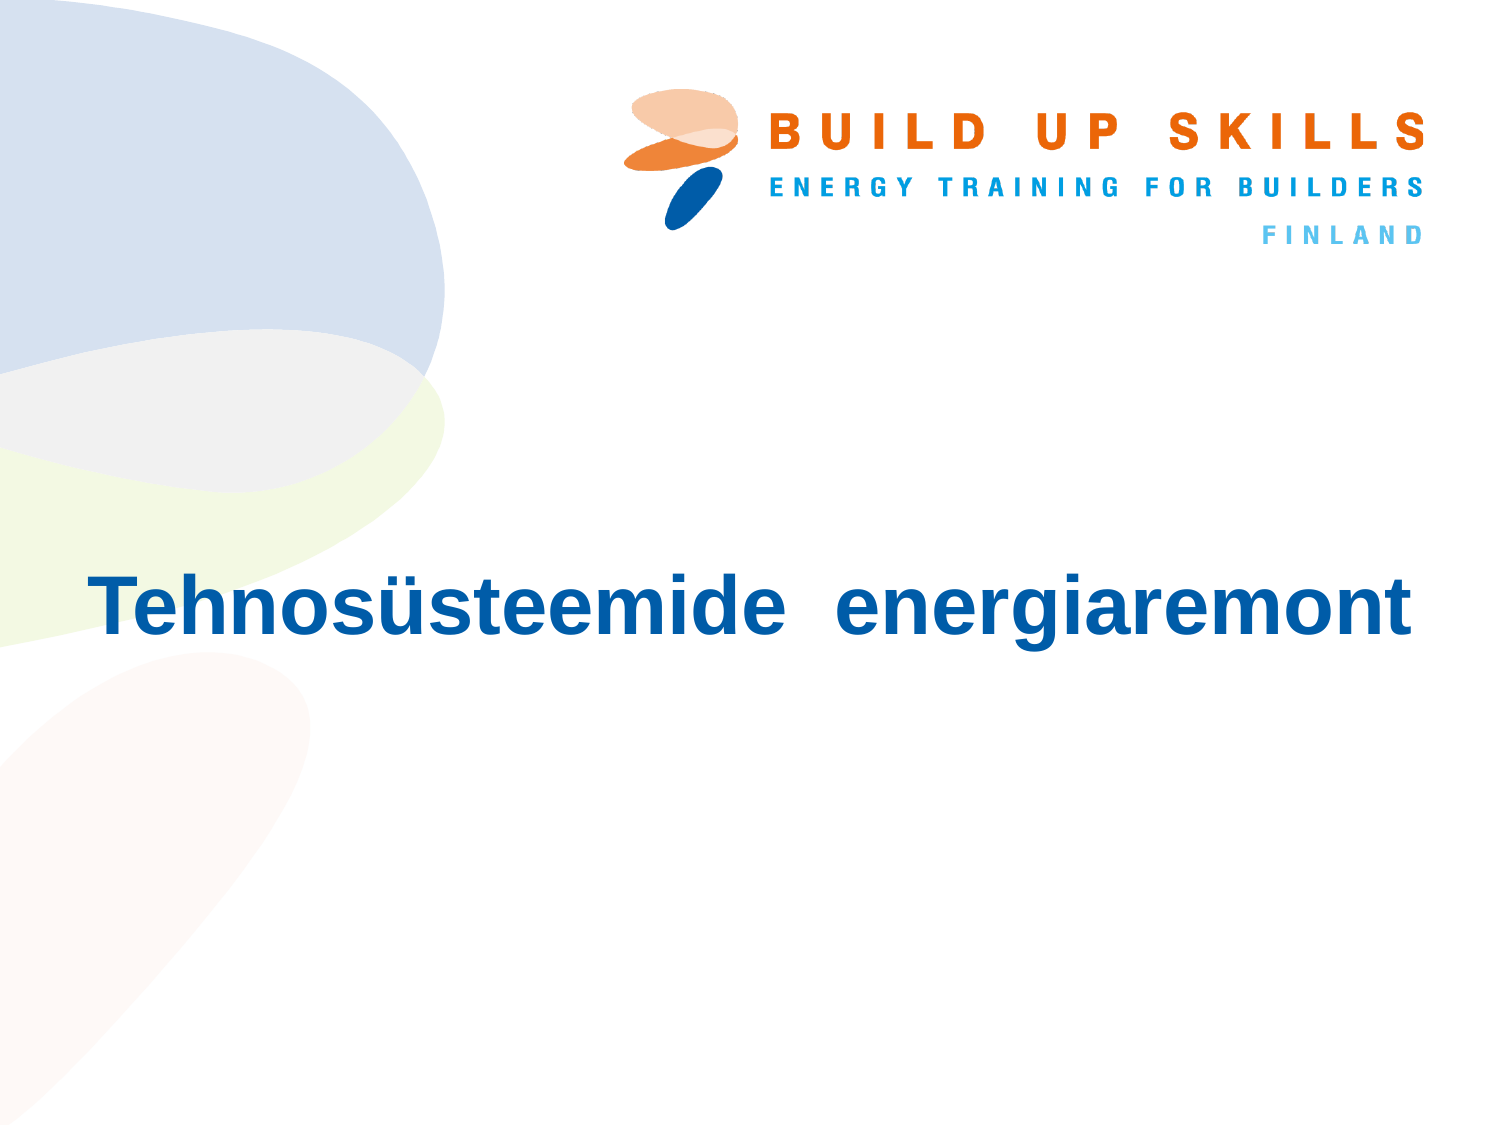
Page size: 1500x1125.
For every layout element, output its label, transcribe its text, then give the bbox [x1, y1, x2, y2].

picture [624, 89, 1424, 244]
title Tehnosüsteemide energiaremont [76, 420, 1424, 705]
